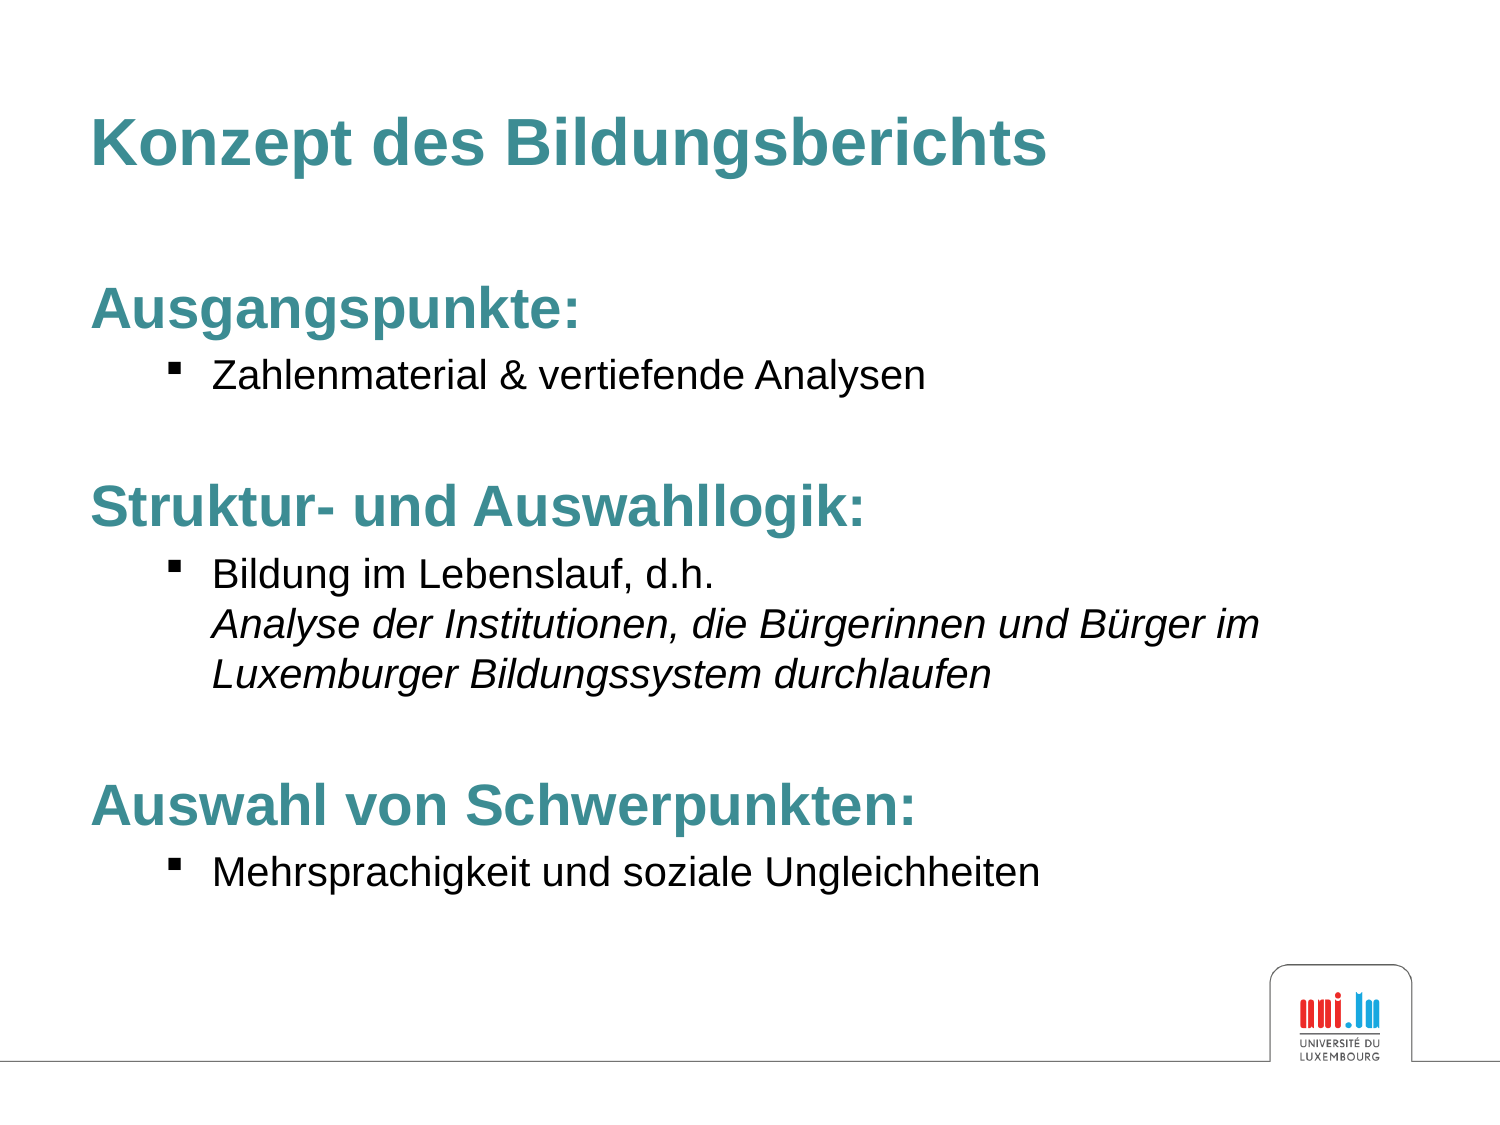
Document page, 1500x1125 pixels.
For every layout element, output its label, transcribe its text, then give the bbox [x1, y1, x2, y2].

picture [0, 964, 1500, 1101]
list Ausgangspunkte: Zahlenmaterial & vertiefende Analysen Struktur- und Auswahllogik: Bildung im Lebenslauf, d.h. Analyse der Institutionen, die Bürgerinnen und Bürger im Luxemburger Bildungssystem durchlaufen Auswahl von Schwerpunkten: Mehrsprachigkeit und soziale Ungleichheiten [75, 262, 1425, 1005]
title Konzept des Bildungsberichts [75, 45, 1425, 233]
